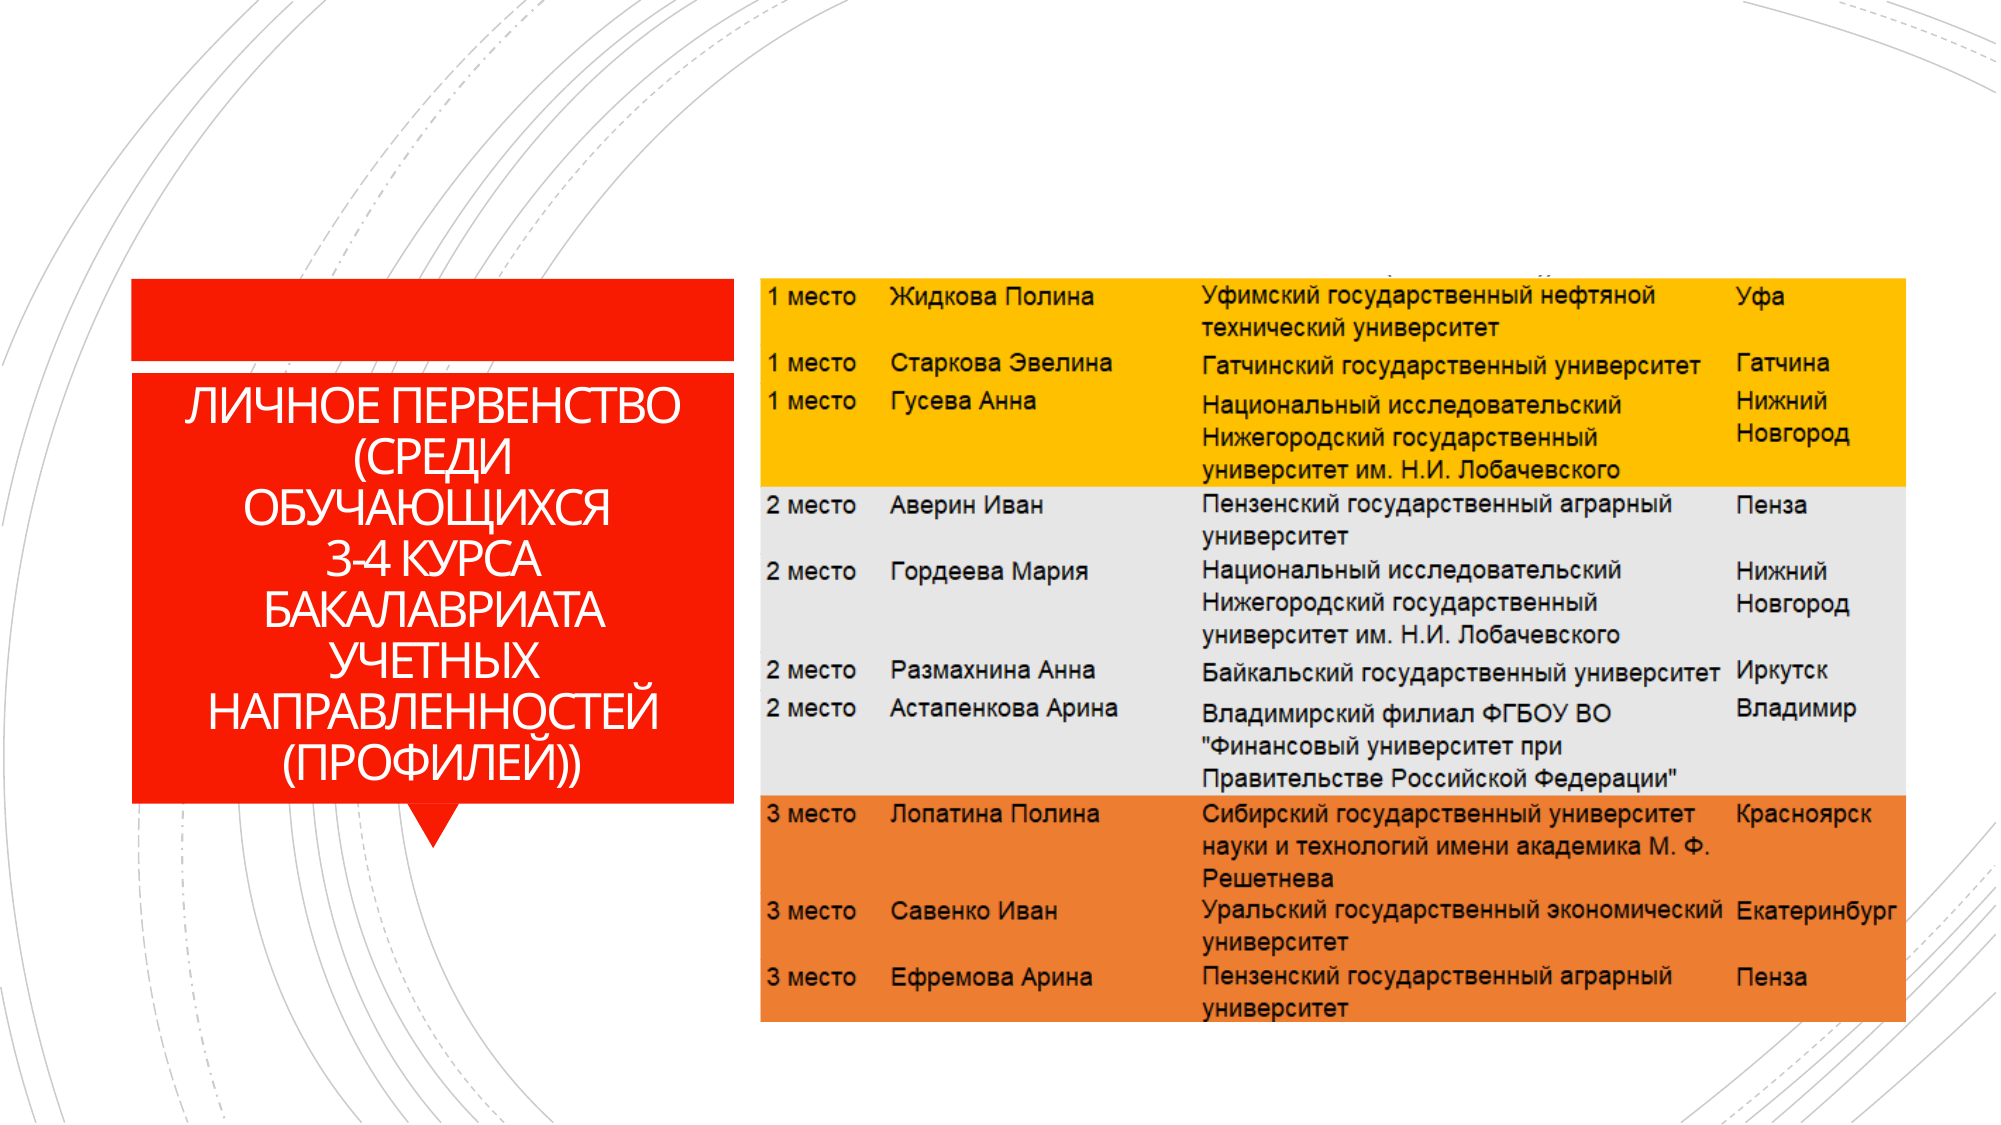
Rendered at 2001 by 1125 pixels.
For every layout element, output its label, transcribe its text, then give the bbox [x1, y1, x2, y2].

title ЛИЧНОЕ ПЕРВЕНСТВО (СРЕДИ ОБУЧАЮЩИХСЯ 3-4 КУРСА БАКАЛАВРИАТА УЧЕТНЫХ НАПРАВЛЕННОСТЕЙ (ПРОФИЛЕЙ)) [145, 385, 720, 789]
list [759, 275, 1907, 1023]
